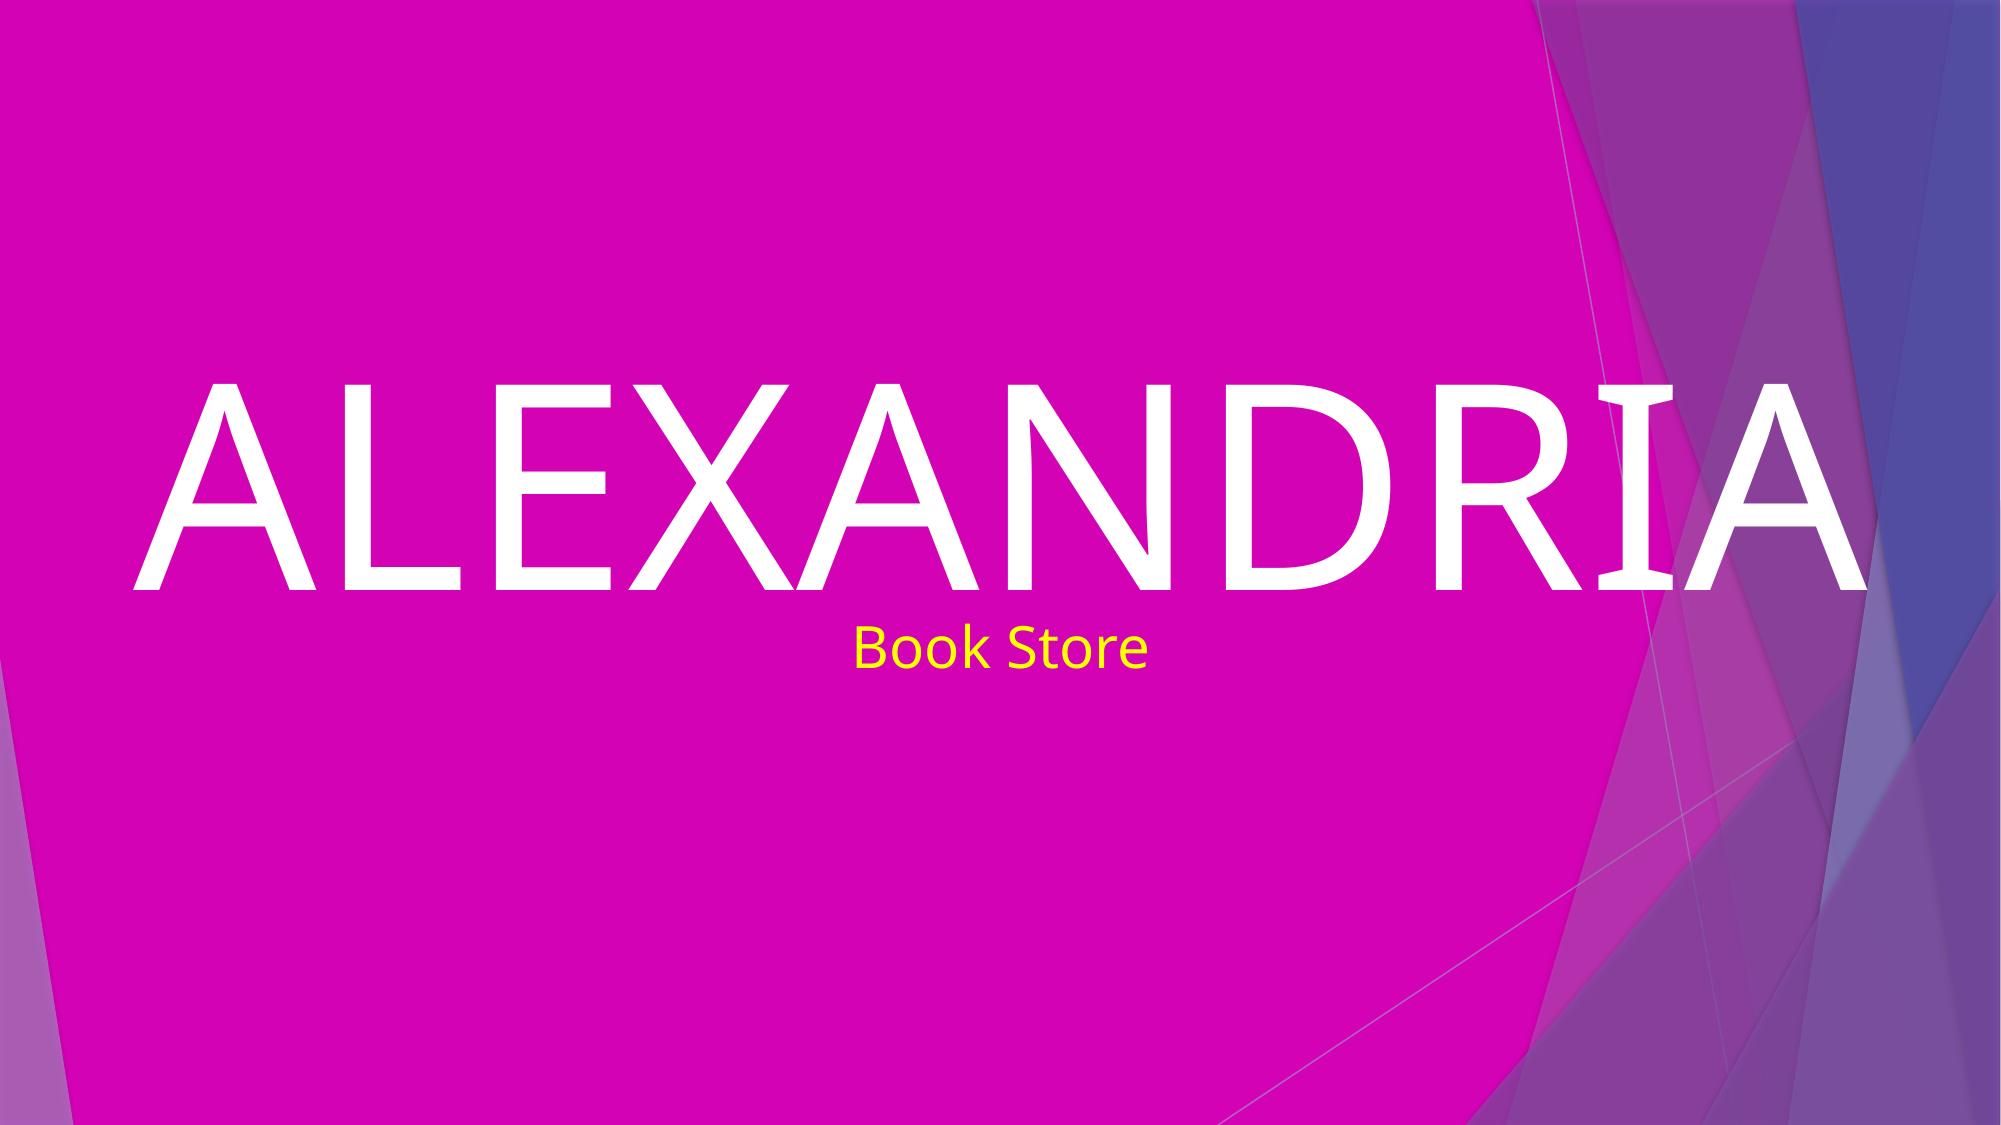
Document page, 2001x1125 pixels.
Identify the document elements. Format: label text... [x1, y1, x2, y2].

text_box Book Store [38, 595, 1964, 696]
text_box ALEXANDRIA [38, 378, 1964, 572]
